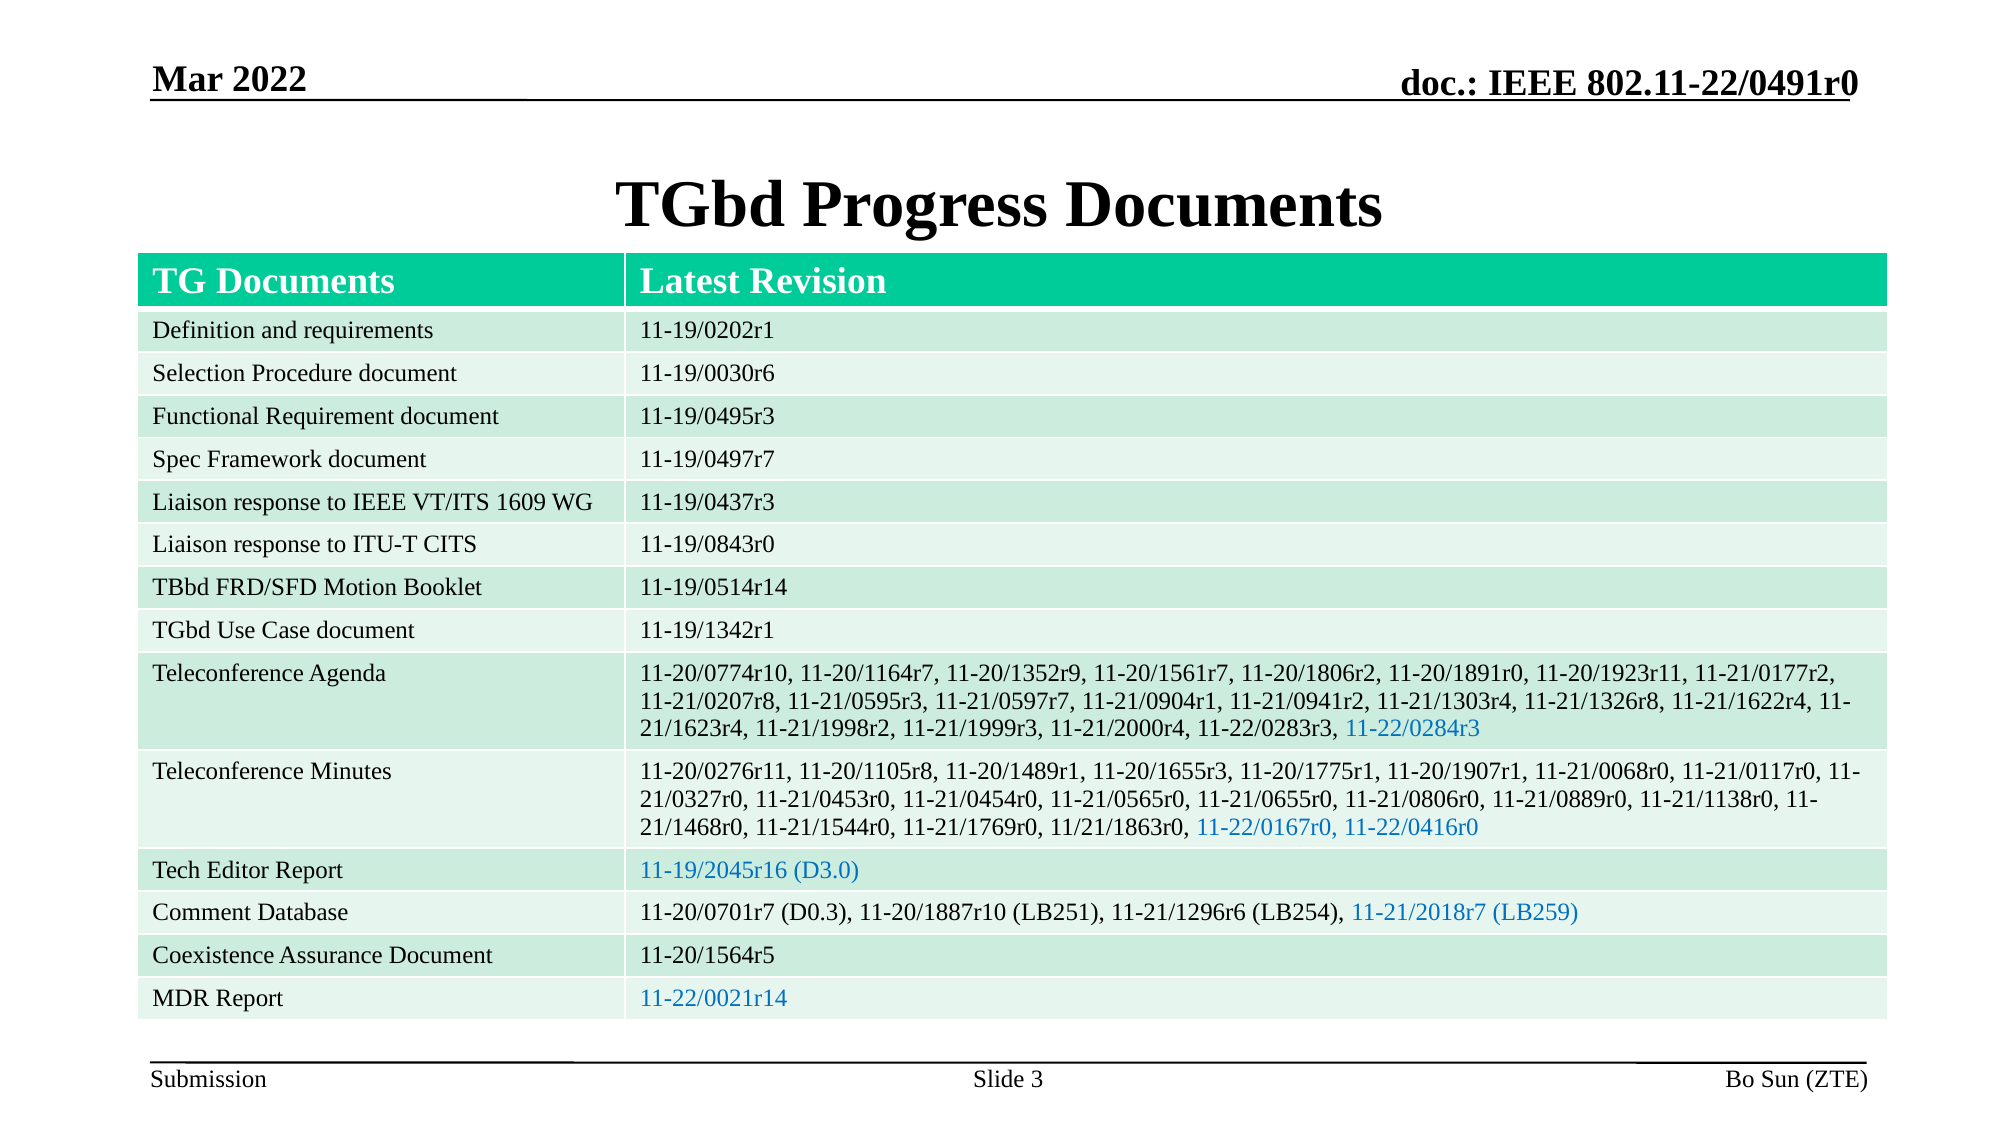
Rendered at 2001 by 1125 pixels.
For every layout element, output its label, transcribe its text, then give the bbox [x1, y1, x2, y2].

table_cell 11-19/0437r3 [626, 481, 1887, 522]
table_cell 11-20/0276r11, 11-20/1105r8, 11-20/1489r1, 11-20/1655r3, 11-20/1775r1, 11-20/1907r1, 11-21/0068r0, 11-21/0117r0, 11-21/0327r0, 11-21/0453r0, 11-21/0454r0, 11-21/0565r0, 11-21/0655r0, 11-21/0806r0, 11-21/0889r0, 11-21/1138r0, 11-21/1468r0, 11-21/1544r0, 11-21/1769r0, 11/21/1863r0, 11-22/0167r0, 11-22/0416r0 [626, 751, 1887, 847]
table_cell 11-20/1564r5 [626, 935, 1887, 976]
slide_number Slide 3 [950, 1061, 1067, 1123]
table_cell Coexistence Assurance Document [138, 935, 624, 976]
table_cell 11-19/0497r7 [626, 438, 1887, 479]
table_cell Tech Editor Report [138, 849, 624, 890]
table_cell Teleconference Agenda [138, 653, 624, 749]
table_cell 11-19/0202r1 [626, 312, 1887, 351]
table_cell 11-19/2045r16 (D3.0) [626, 849, 1887, 890]
table_header Latest Revision [626, 253, 1887, 306]
table_cell 11-20/0701r7 (D0.3), 11-20/1887r10 (LB251), 11-21/1296r6 (LB254), 11-21/2018r7 (LB259) [626, 892, 1887, 933]
table_cell Selection Procedure document [138, 353, 624, 394]
table_cell Spec Framework document [138, 438, 624, 479]
table_cell TGbd Use Case document [138, 610, 624, 651]
table_cell 11-20/0774r10, 11-20/1164r7, 11-20/1352r9, 11-20/1561r7, 11-20/1806r2, 11-20/1891r0, 11-20/1923r11, 11-21/0177r2, 11-21/0207r8, 11-21/0595r3, 11-21/0597r7, 11-21/0904r1, 11-21/0941r2, 11-21/1303r4, 11-21/1326r8, 11-21/1622r4, 11-21/1623r4, 11-21/1998r2, 11-21/1999r3, 11-21/2000r4, 11-22/0283r3, 11-22/0284r3 [626, 653, 1887, 749]
table_cell Comment Database [138, 892, 624, 933]
table_cell 11-19/0514r14 [626, 567, 1887, 608]
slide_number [152, 54, 563, 100]
table_cell 11-22/0021r14 [626, 978, 1887, 1019]
table_cell MDR Report [138, 978, 624, 1019]
table_cell 11-19/0843r0 [626, 524, 1887, 565]
table_cell Functional Requirement document [138, 396, 624, 437]
table_cell TBbd FRD/SFD Motion Booklet [138, 567, 624, 608]
table_cell Liaison response to ITU-T CITS [138, 524, 624, 565]
table_cell Liaison response to IEEE VT/ITS 1609 WG [138, 481, 624, 522]
table_header TG Documents [138, 253, 624, 306]
footer Bo Sun (ZTE) [1171, 1061, 1869, 1093]
table_cell 11-19/1342r1 [626, 610, 1887, 651]
table_cell Definition and requirements [138, 312, 624, 351]
table_cell 11-19/0495r3 [626, 396, 1887, 437]
title TGbd Progress Documents [149, 112, 1850, 252]
table_cell 11-19/0030r6 [626, 353, 1887, 394]
table_cell Teleconference Minutes [138, 751, 624, 847]
